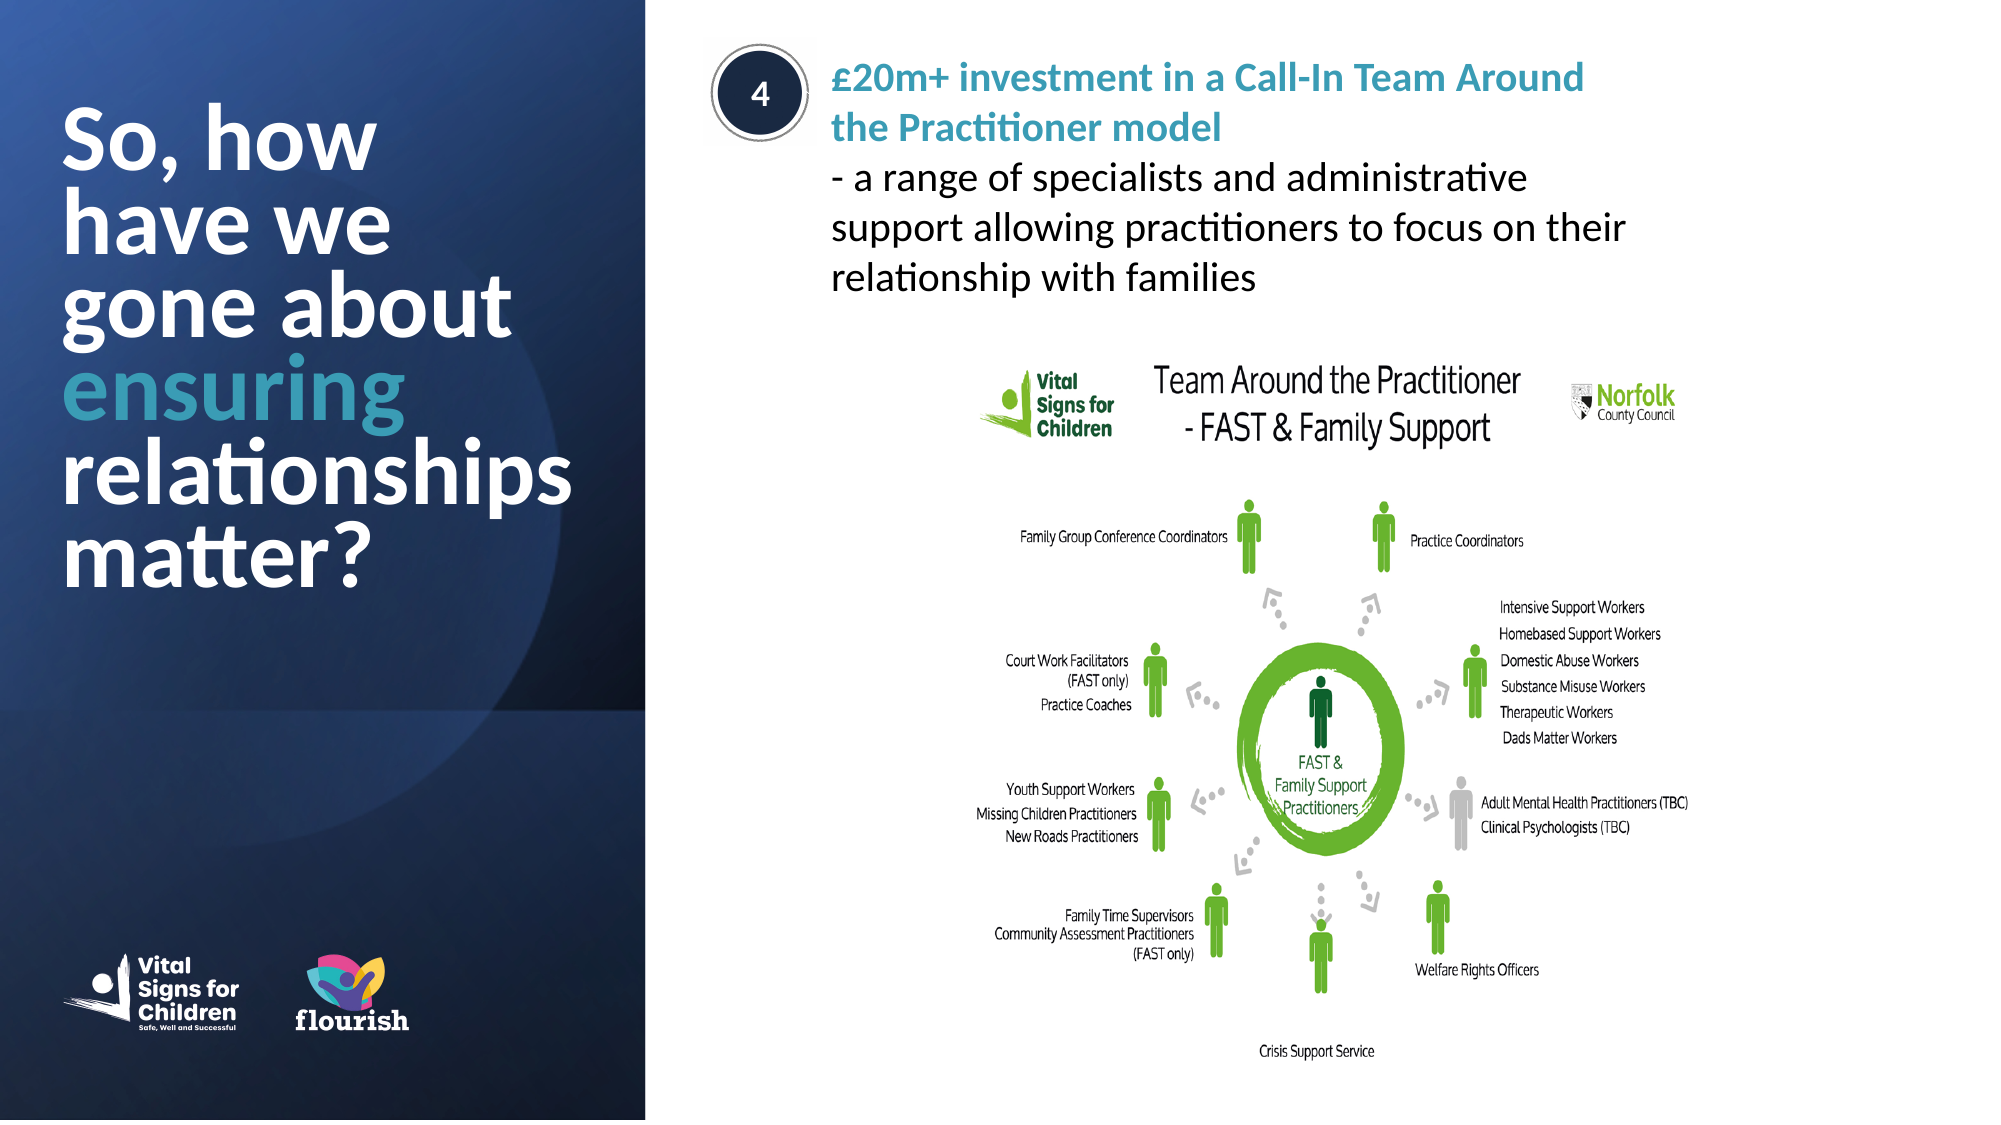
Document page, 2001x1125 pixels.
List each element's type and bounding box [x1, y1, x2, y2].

picture [0, 0, 2000, 1120]
text_box [703, 37, 817, 146]
